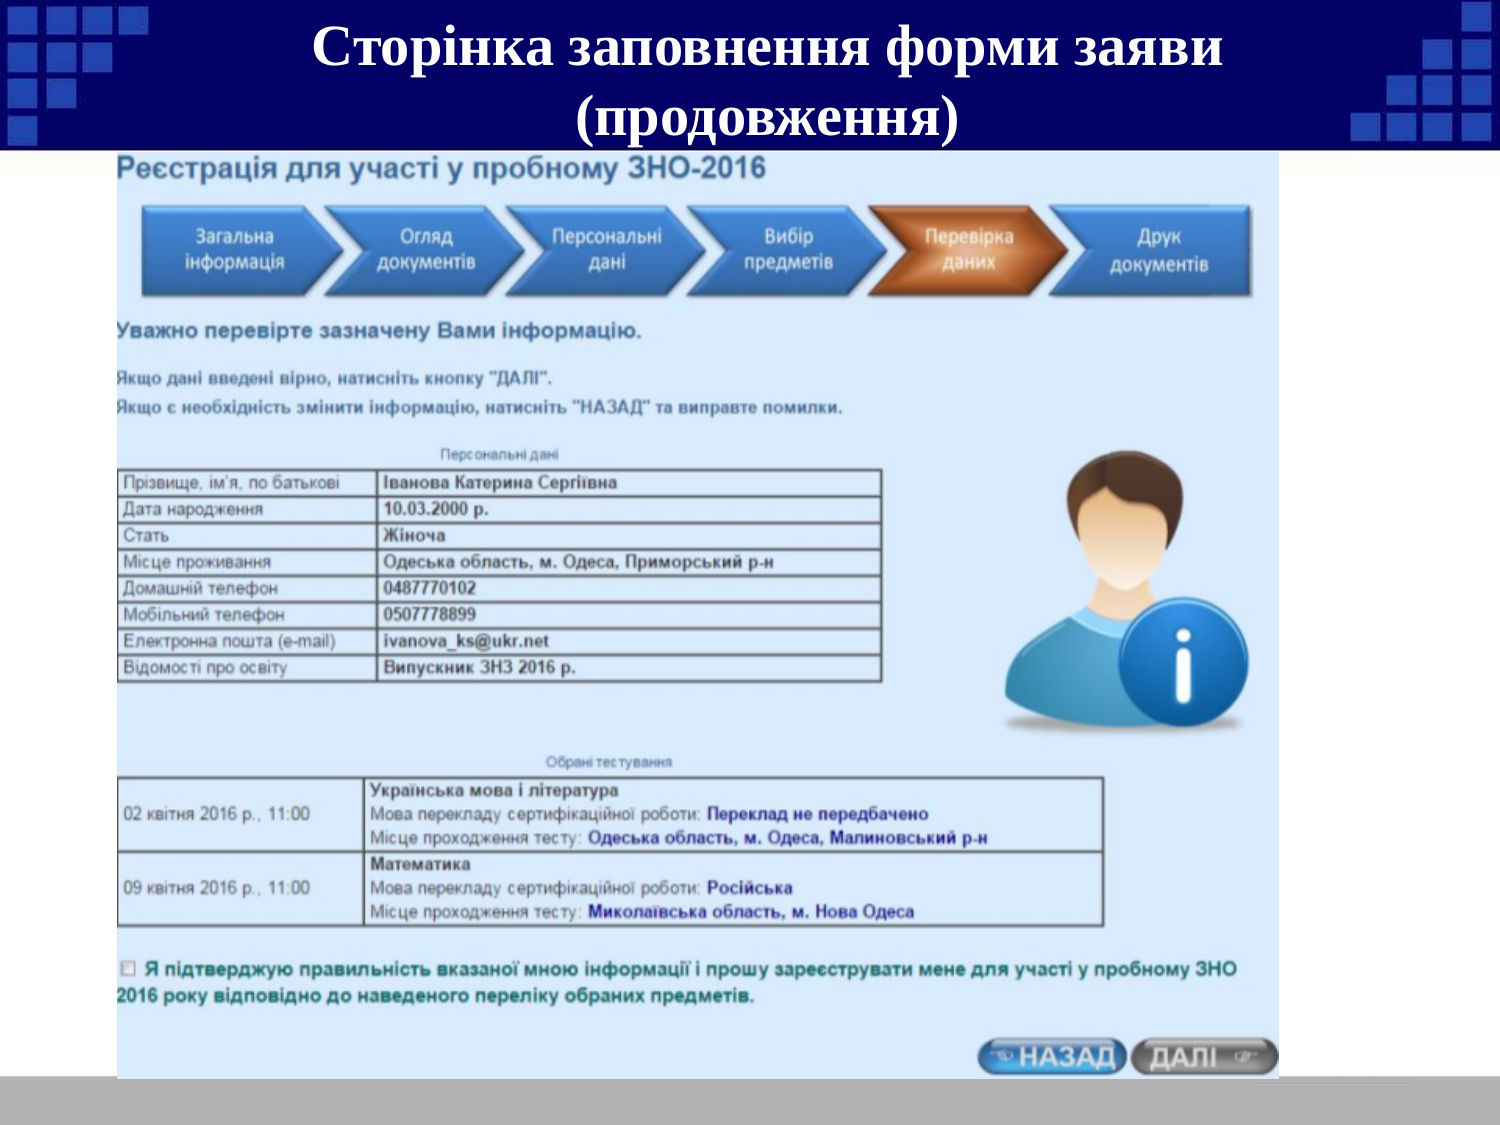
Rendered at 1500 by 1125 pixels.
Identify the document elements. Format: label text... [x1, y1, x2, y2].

picture [0, 0, 1500, 1125]
text_box Сторінка заповнення форми заяви (продовження) [171, 0, 1365, 155]
